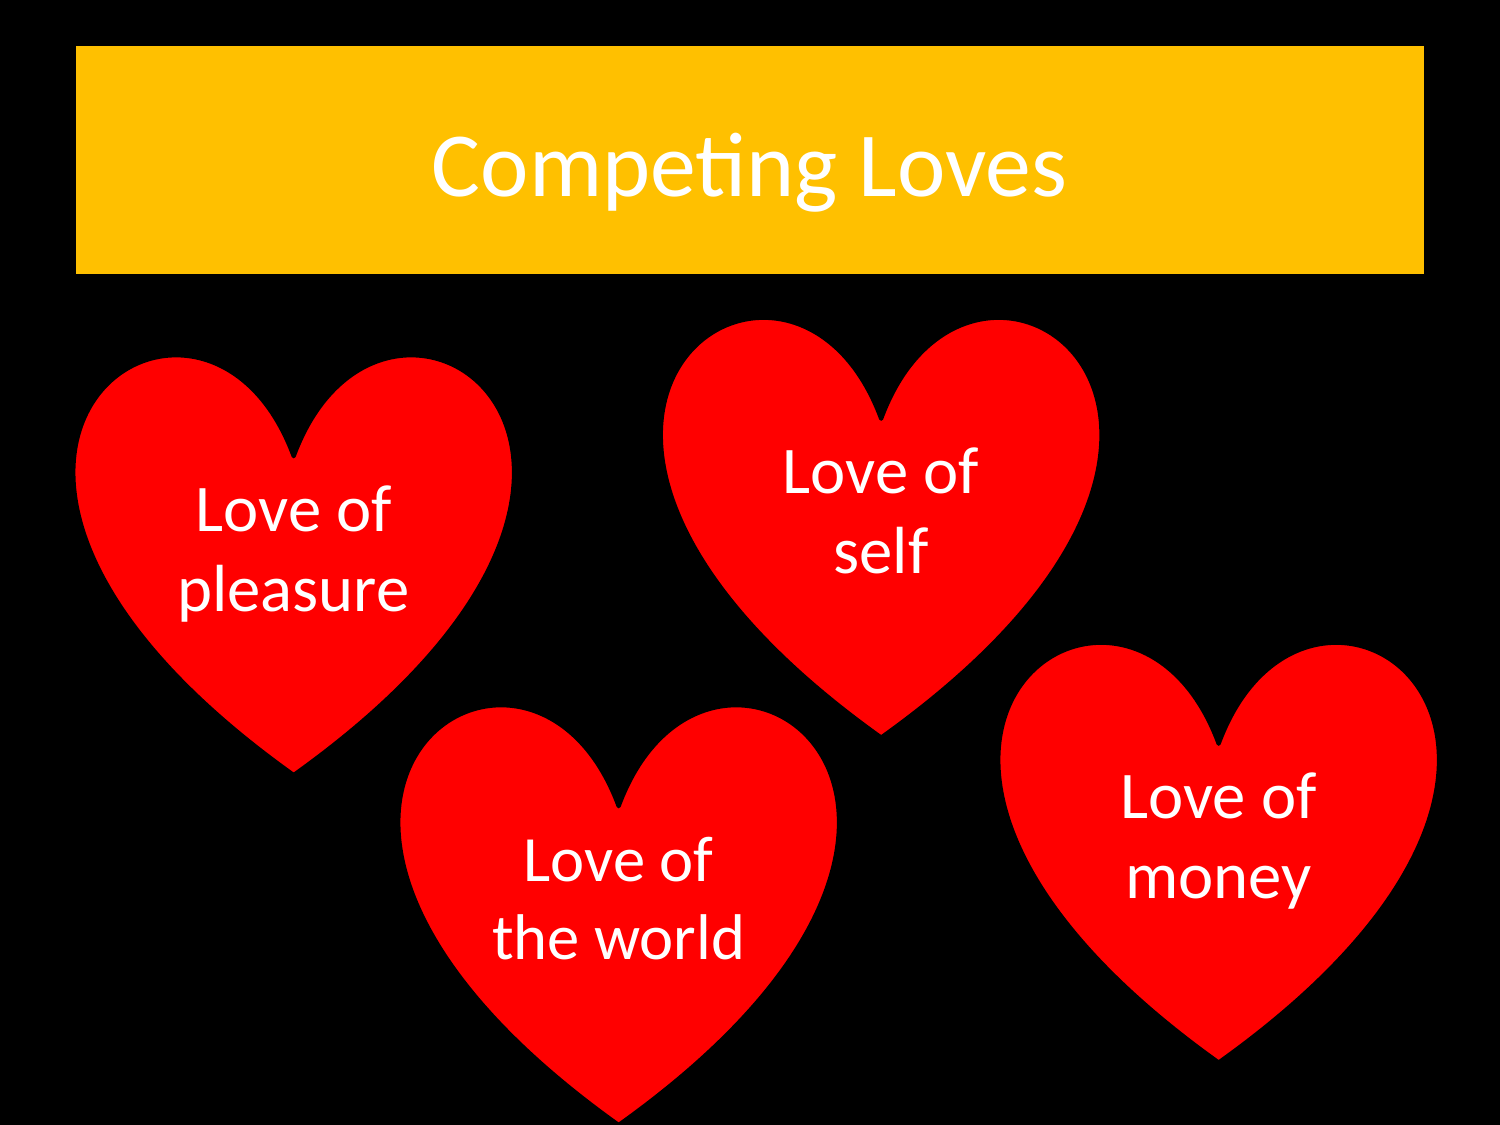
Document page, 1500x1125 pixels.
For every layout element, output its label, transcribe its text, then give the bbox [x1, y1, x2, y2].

text_box Love of pleasure [71, 353, 517, 777]
text_box Love of money [996, 640, 1442, 1065]
text_box Love of self [658, 315, 1104, 740]
text_box Love of the world [396, 703, 842, 1125]
title Competing Loves [75, 45, 1425, 275]
